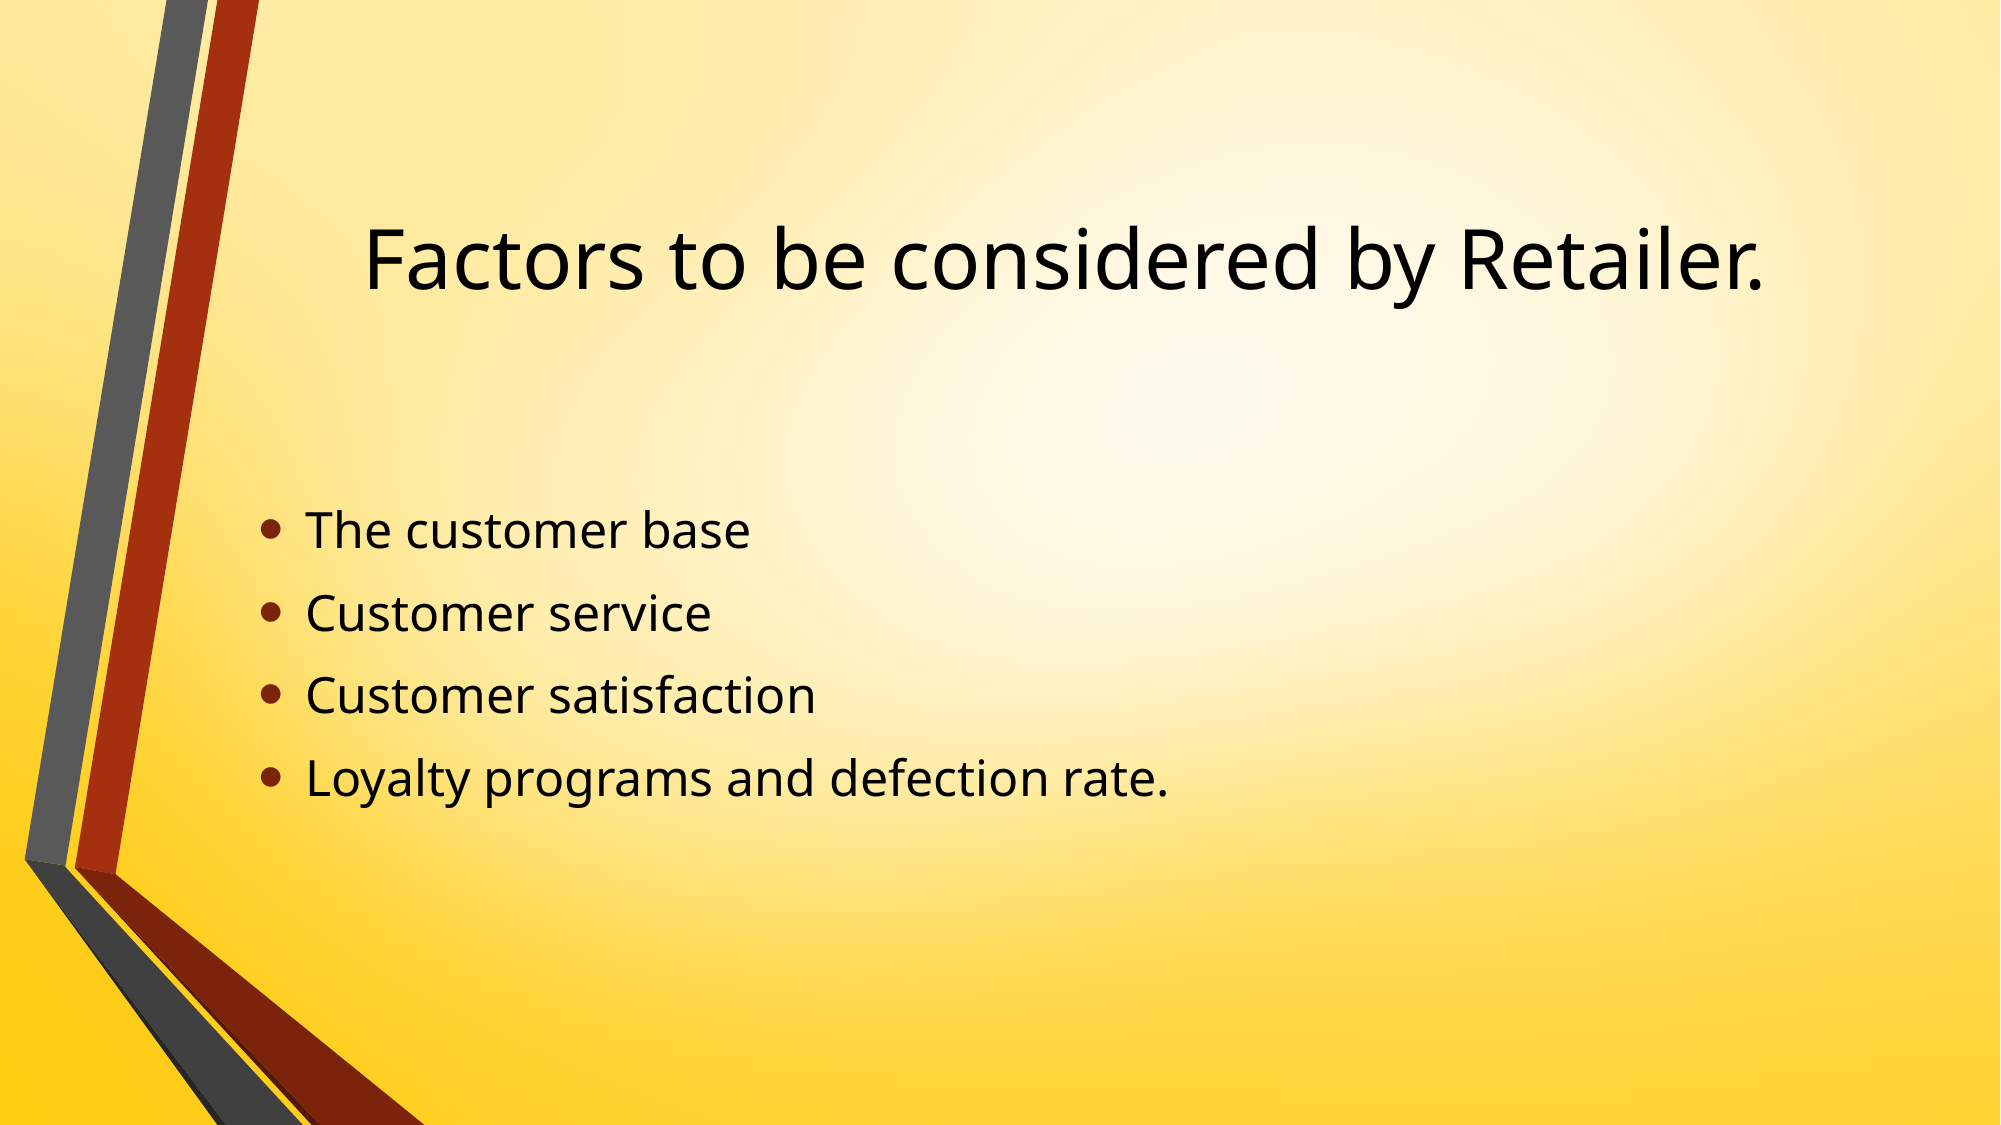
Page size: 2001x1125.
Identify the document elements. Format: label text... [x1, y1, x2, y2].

list The customer base Customer service Customer satisfaction Loyalty programs and defection rate. [243, 437, 1887, 950]
title Factors to be considered by Retailer. [243, 112, 1887, 400]
